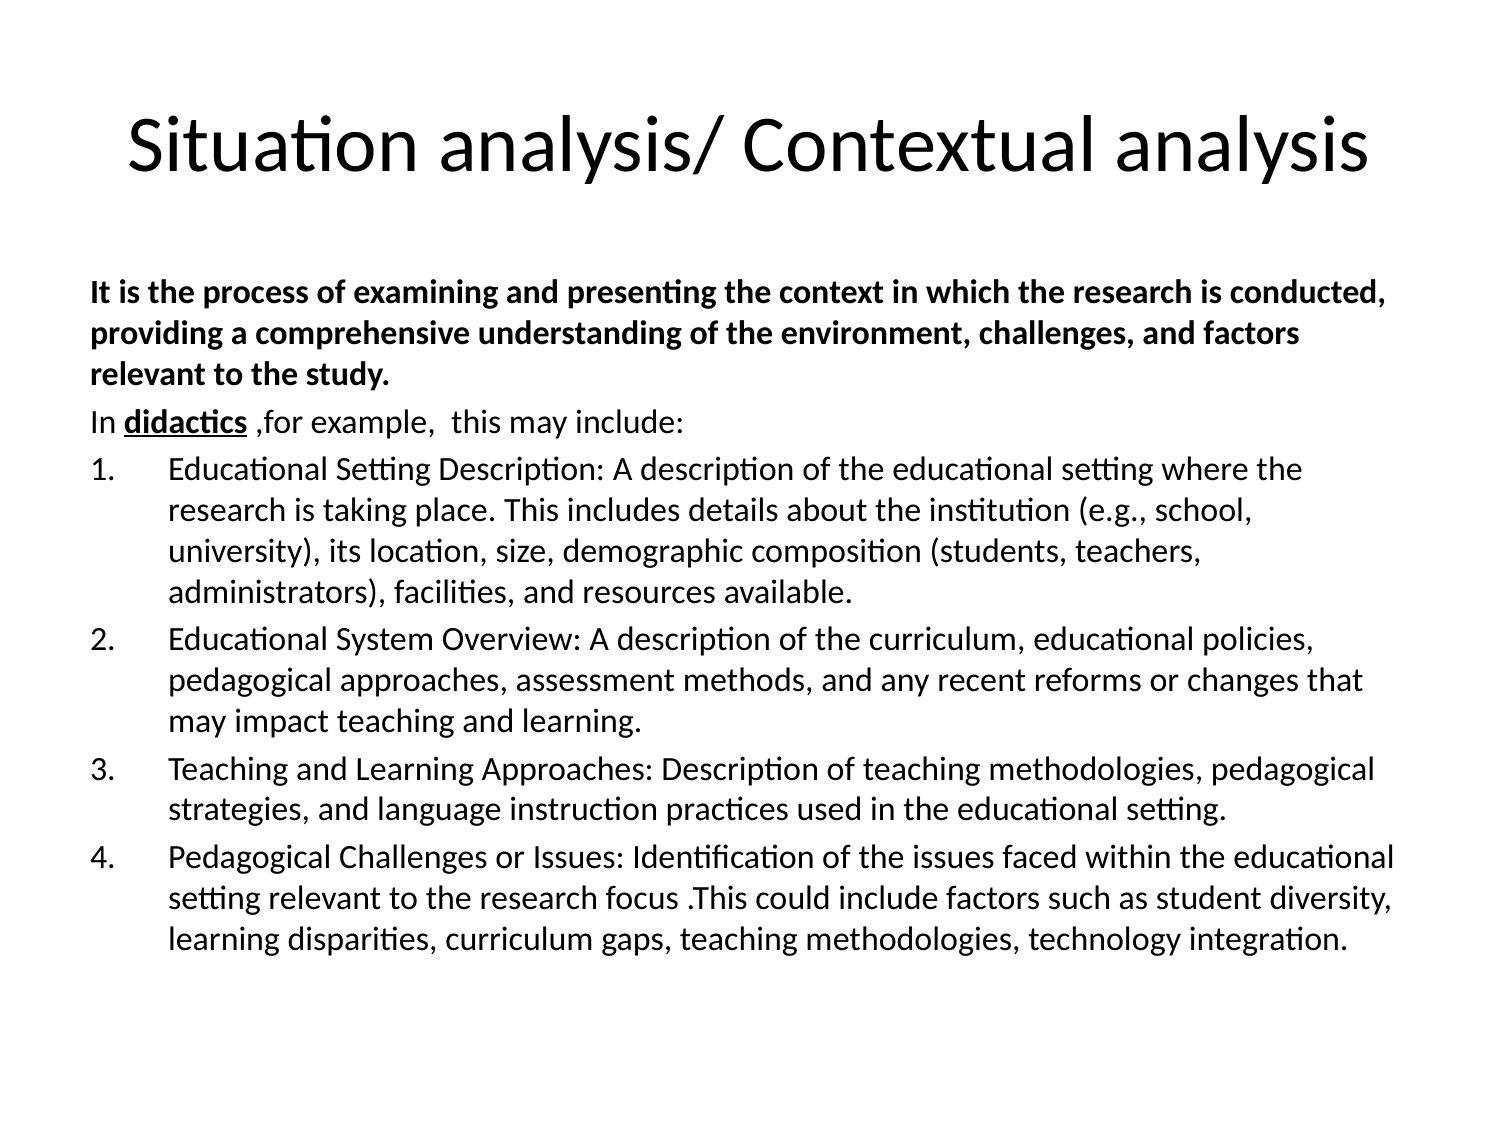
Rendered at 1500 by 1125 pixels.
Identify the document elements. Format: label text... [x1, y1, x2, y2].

list It is the process of examining and presenting the context in which the research is conducted, providing a comprehensive understanding of the environment, challenges, and factors relevant to the study. In didactics ,for example, this may include: Educational Setting Description: A description of the educational setting where the research is taking place. This includes details about the institution (e.g., school, university), its location, size, demographic composition (students, teachers, administrators), facilities, and resources available. Educational System Overview: A description of the curriculum, educational policies, pedagogical approaches, assessment methods, and any recent reforms or changes that may impact teaching and learning. Teaching and Learning Approaches: Description of teaching methodologies, pedagogical strategies, and language instruction practices used in the educational setting. Pedagogical Challenges or Issues: Identification of the issues faced within the educational setting relevant to the research focus .This could include factors such as student diversity, learning disparities, curriculum gaps, teaching methodologies, technology integration. [75, 262, 1425, 1005]
title Situation analysis/ Contextual analysis [75, 45, 1425, 233]
